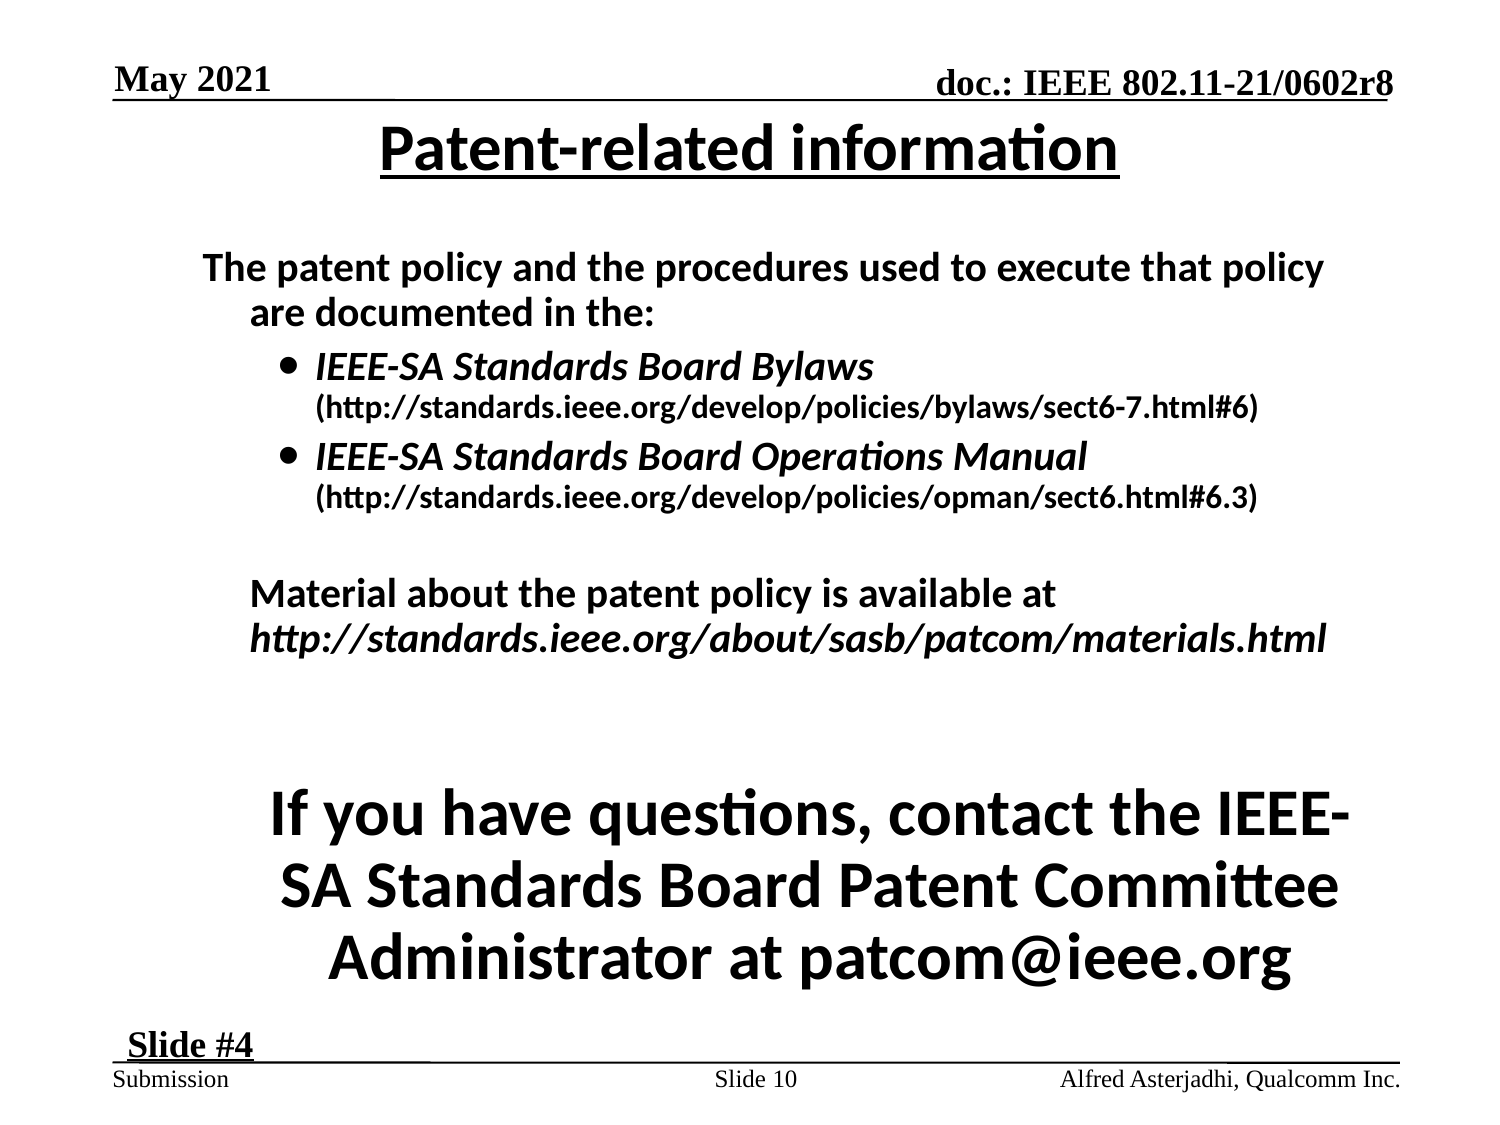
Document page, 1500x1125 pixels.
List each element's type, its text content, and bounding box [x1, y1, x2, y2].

list The patent policy and the procedures used to execute that policy are documented in the: IEEE-SA Standards Board Bylaws (http://standards.ieee.org/develop/policies/bylaws/sect6-7.html#6) IEEE-SA Standards Board Operations Manual (http://standards.ieee.org/develop/policies/opman/sect6.html#6.3) Material about the patent policy is available at http://standards.ieee.org/about/sasb/patcom/materials.html If you have questions, contact the IEEE-SA Standards Board Patent Committee Administrator at patcom@ieee.org [112, 237, 1388, 913]
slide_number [114, 54, 493, 100]
slide_number Slide 10 [712, 1061, 800, 1123]
footer Alfred Asterjadhi, Qualcomm Inc. [878, 1061, 1402, 1093]
title Patent-related information [112, 112, 1388, 176]
text_box Slide #4 [112, 1012, 269, 1073]
